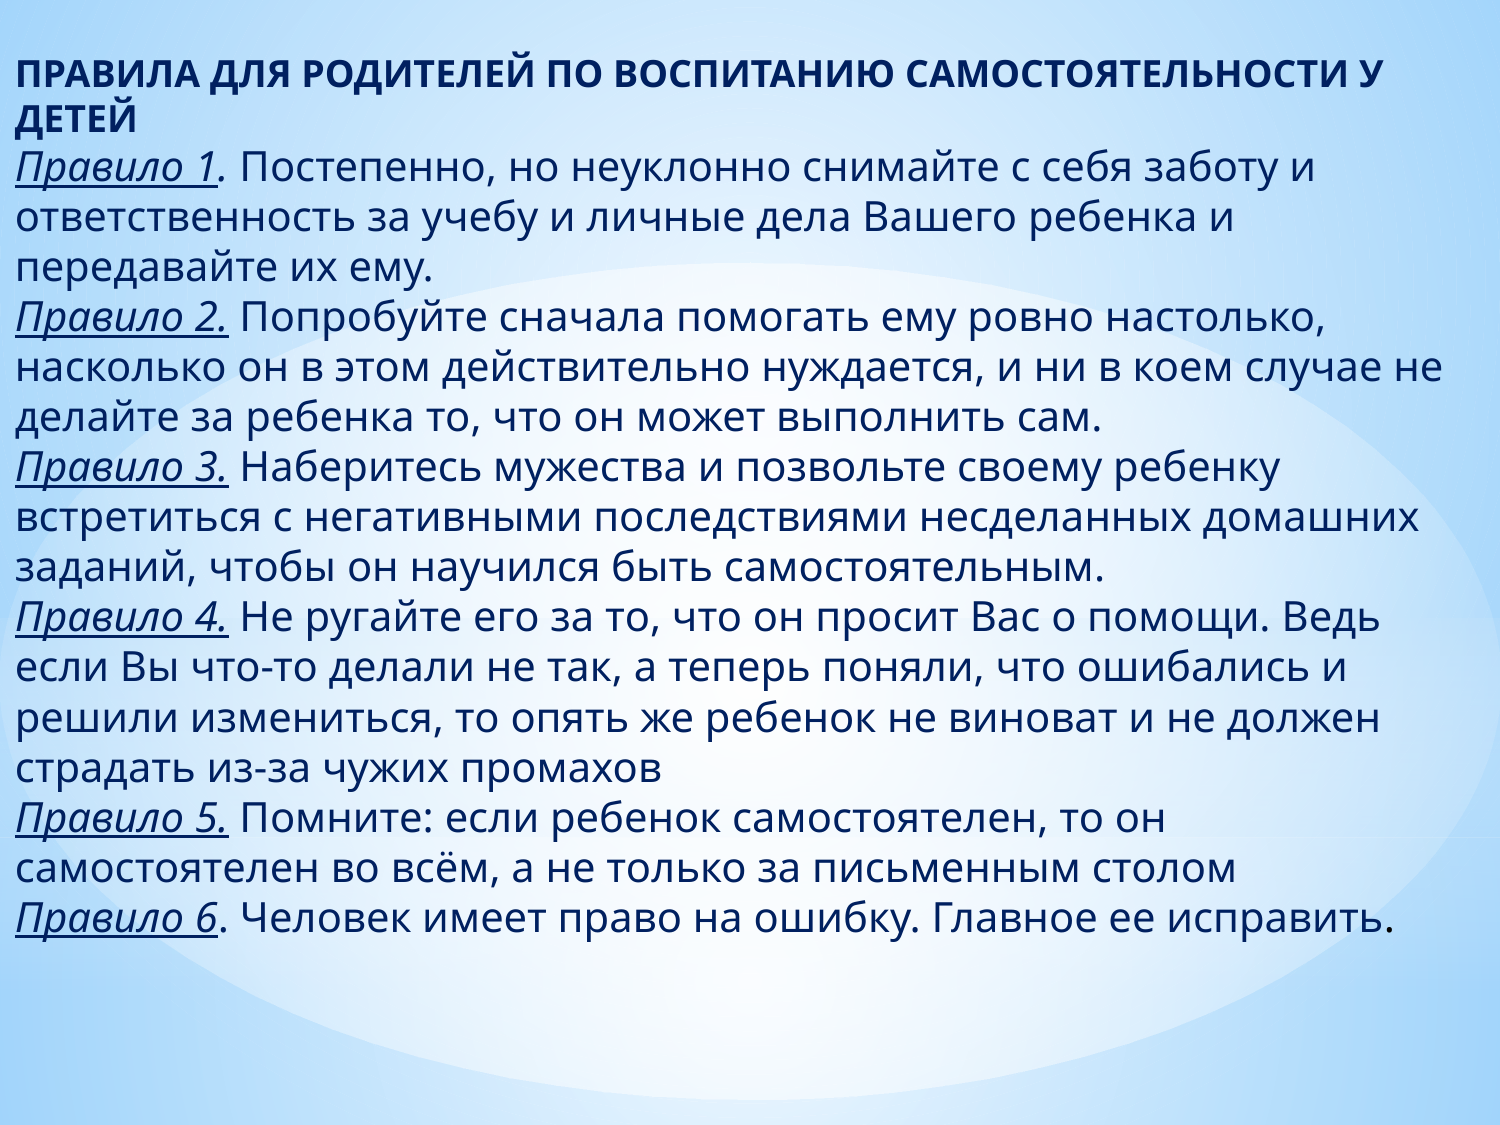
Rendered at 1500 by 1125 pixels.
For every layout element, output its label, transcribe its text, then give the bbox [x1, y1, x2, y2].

text_box ПРАВИЛА ДЛЯ РОДИТЕЛЕЙ ПО ВОСПИТАНИЮ САМОСТОЯТЕЛЬНОСТИ У ДЕТЕЙ Правило 1. Постепенно, но неуклонно снимайте с себя заботу и ответственность за учебу и личные дела Вашего ребенка и передавайте их ему. Правило 2. Попробуйте сначала помогать ему ровно настолько, насколько он в этом действительно нуждается, и ни в коем случае не делайте за ребенка то, что он может выполнить сам. Правило 3. Наберитесь мужества и позвольте своему ребенку встретиться с негативными последствиями несделанных домашних заданий, чтобы он научился быть самостоятельным. Правило 4. Не ругайте его за то, что он просит Вас о помощи. Ведь если Вы что-то делали не так, а теперь поняли, что ошибались и решили измениться, то опять же ребенок не виноват и не должен страдать из-за чужих промахов Правило 5. Помните: если ребенок самостоятелен, то он самостоятелен во всём, а не только за письменным столом Правило 6. Человек имеет право на ошибку. Главное ее исправить. [0, 42, 1484, 948]
